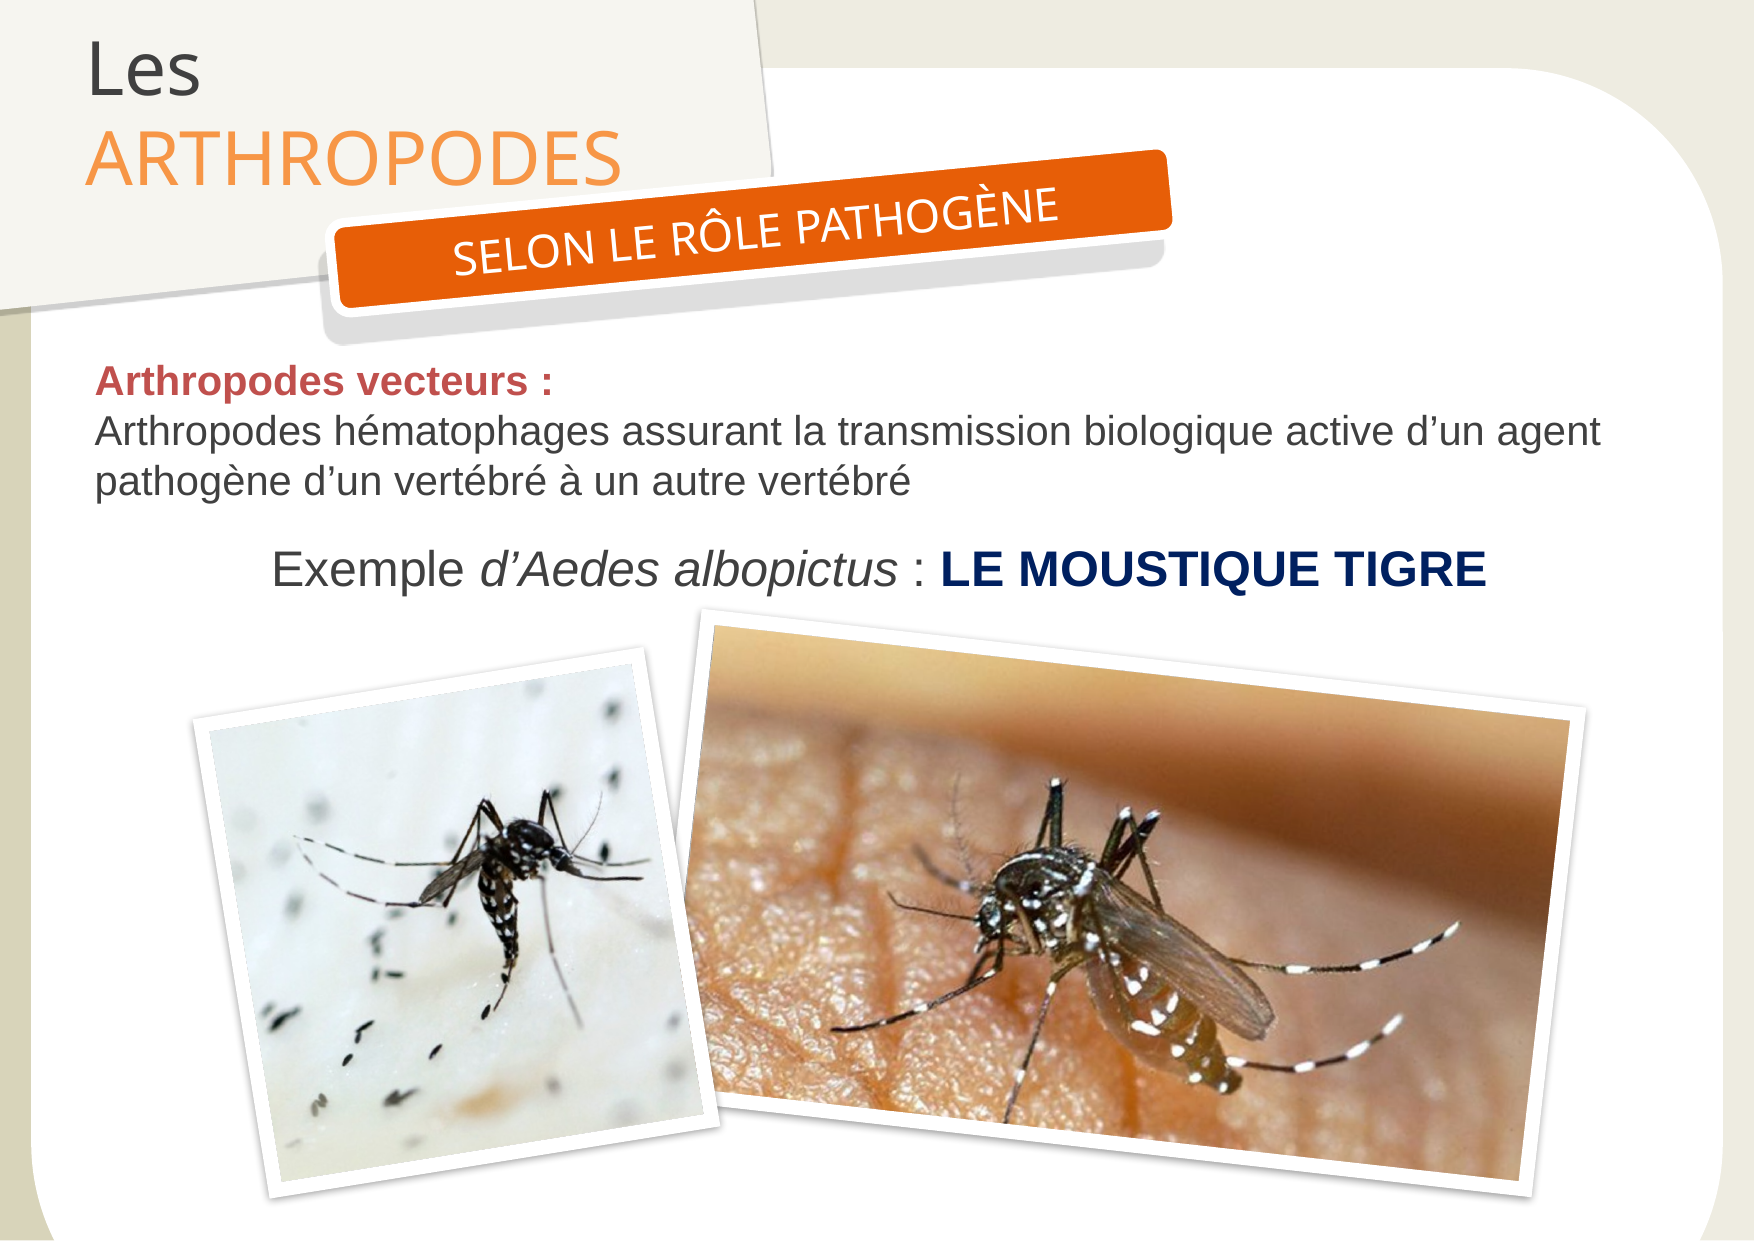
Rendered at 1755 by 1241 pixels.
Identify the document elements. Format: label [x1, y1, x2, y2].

picture [685, 671, 1548, 1136]
text_box [327, 143, 1184, 315]
picture [242, 694, 671, 1152]
text_box [0, 0, 1755, 1241]
